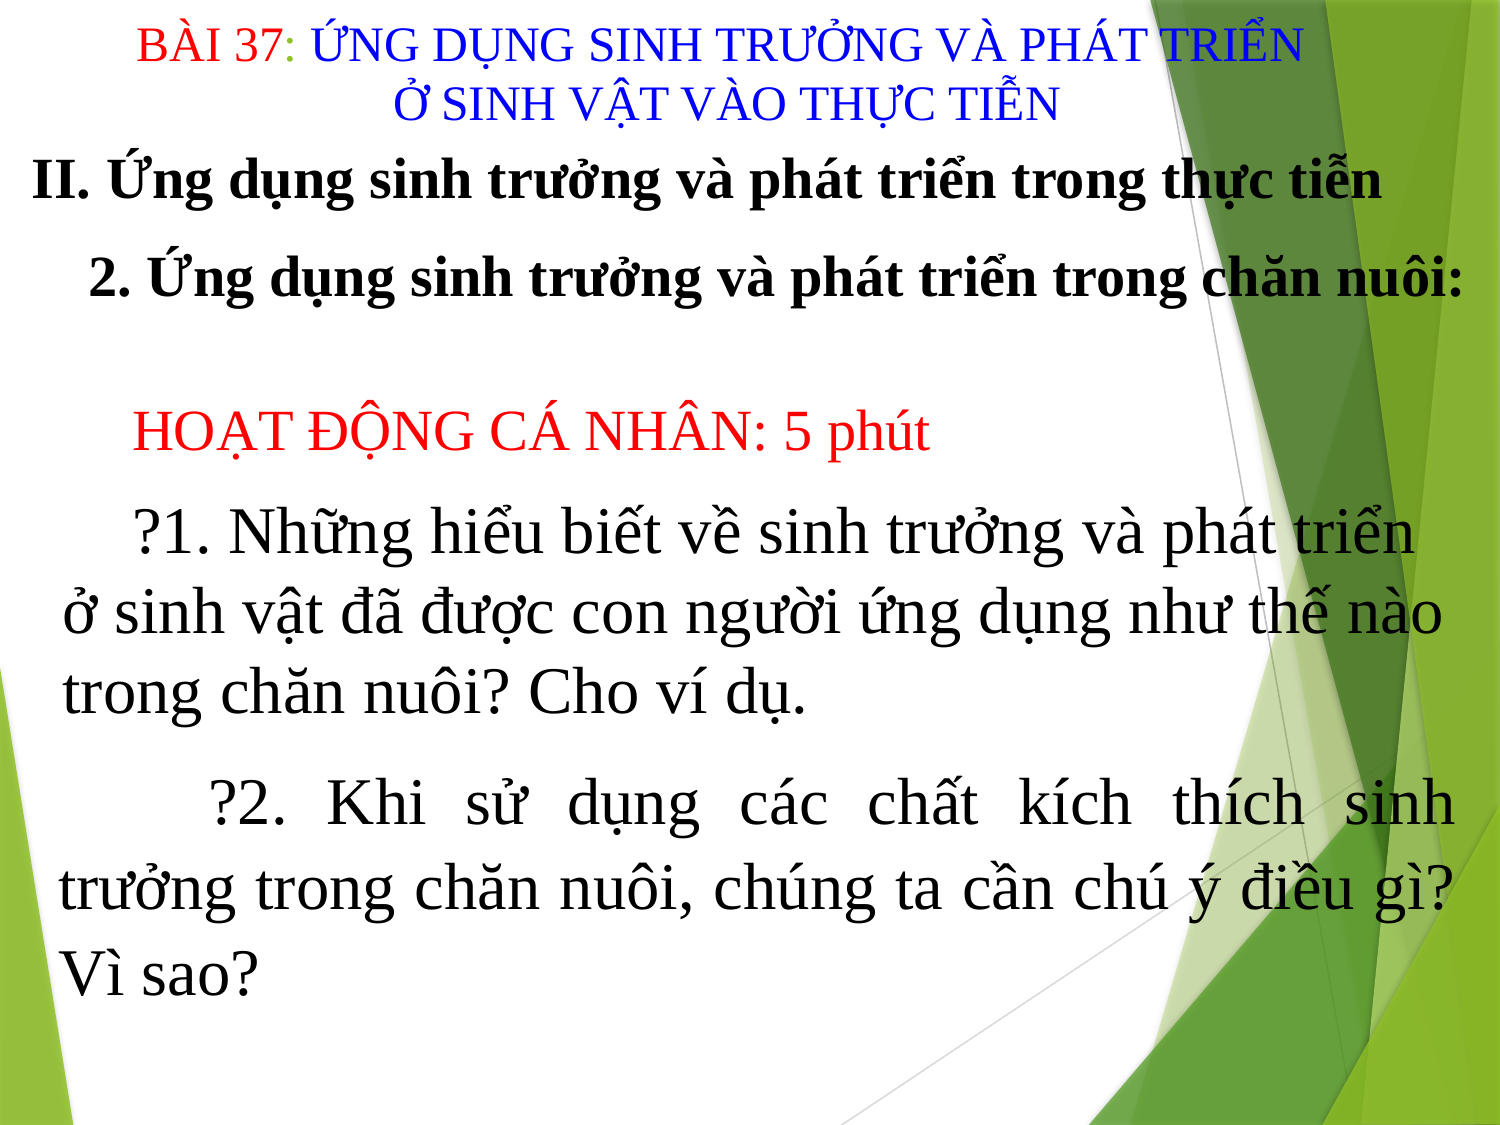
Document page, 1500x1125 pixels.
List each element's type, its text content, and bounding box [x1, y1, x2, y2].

title BÀI 37: ỨNG DỤNG SINH TRƯỞNG VÀ PHÁT TRIỂN Ở SINH VẬT VÀO THỰC TIỄN [80, 4, 1374, 127]
text_box II. Ứng dụng sinh trưởng và phát triển trong thực tiễn [16, 127, 1500, 218]
text_box HOẠT ĐỘNG CÁ NHÂN: 5 phút ?1. Những hiểu biết về sinh trưởng và phát triển ở sinh vật đã được con người ứng dụng như thế nào trong chăn nuôi? Cho ví dụ. ?2. Khi sử dụng các chất kích thích sinh trưởng trong chăn nuôi, chúng ta cần chú ý điều gì? Vì sao? [43, 384, 1474, 1016]
text_box 2. Ứng dụng sinh trưởng và phát triển trong chăn nuôi: [0, 230, 1500, 316]
